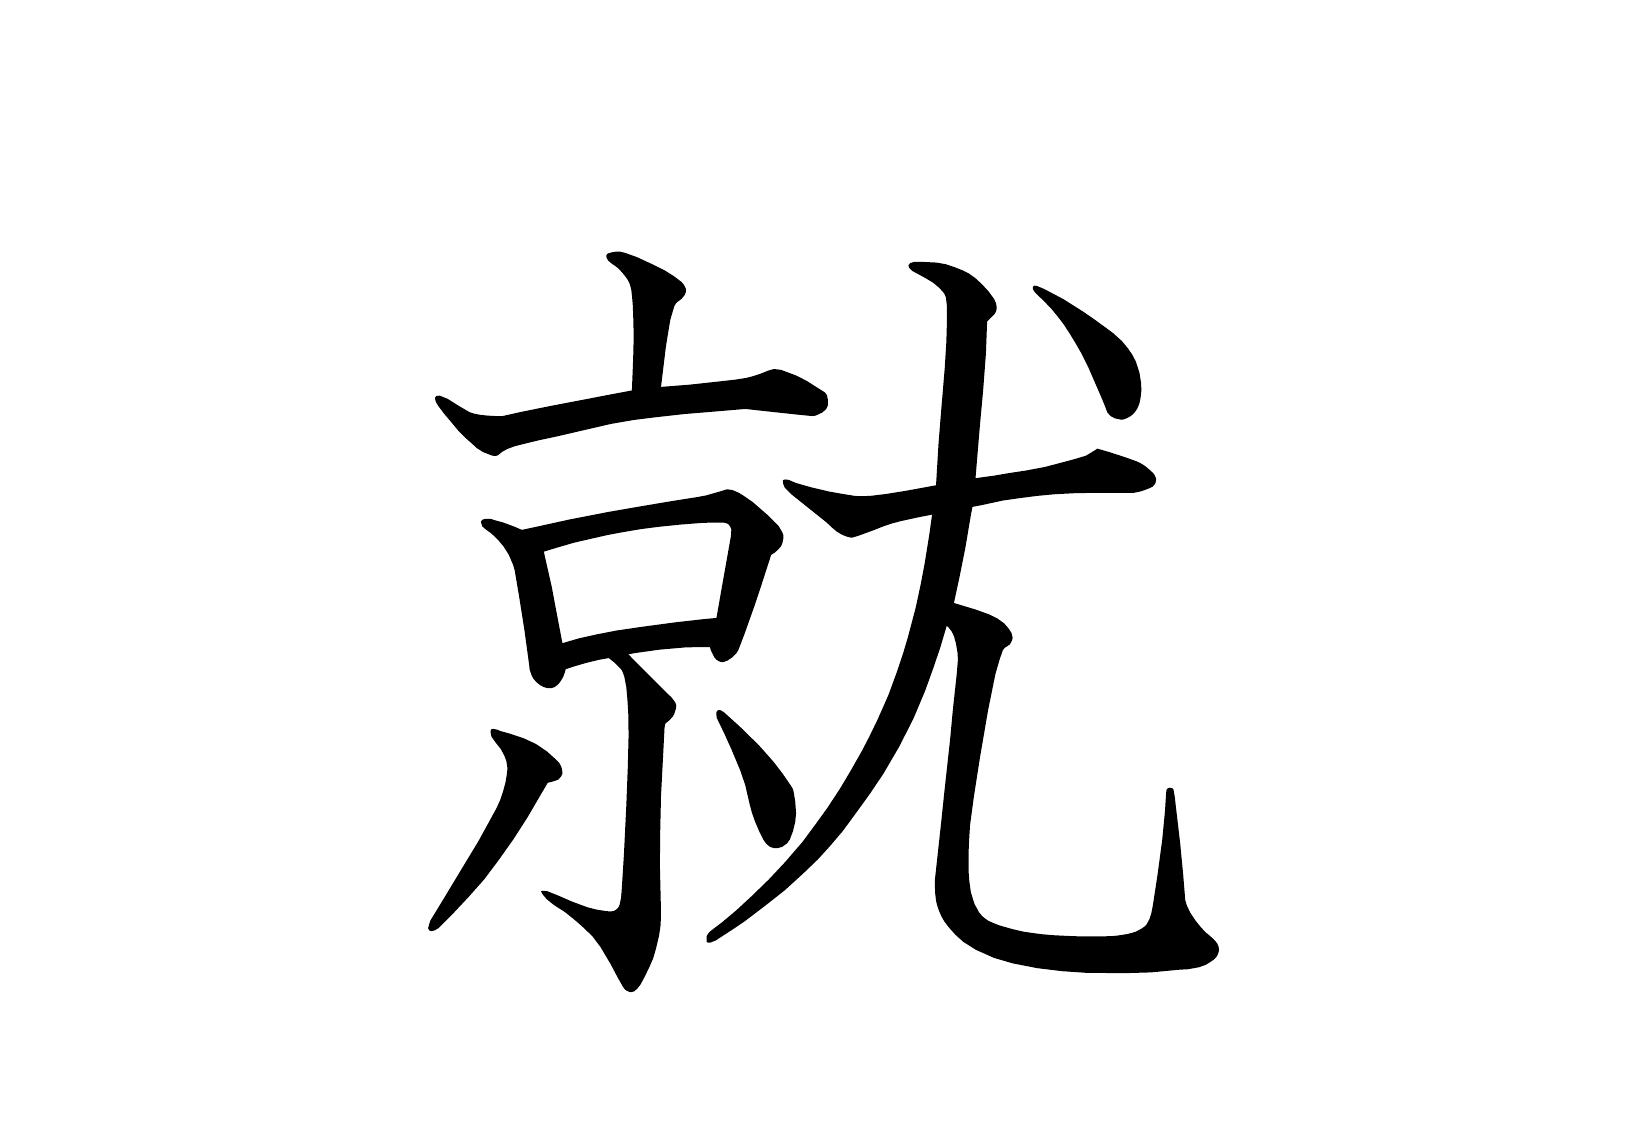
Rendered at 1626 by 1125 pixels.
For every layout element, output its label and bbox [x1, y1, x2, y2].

text_box [427, 251, 1220, 993]
